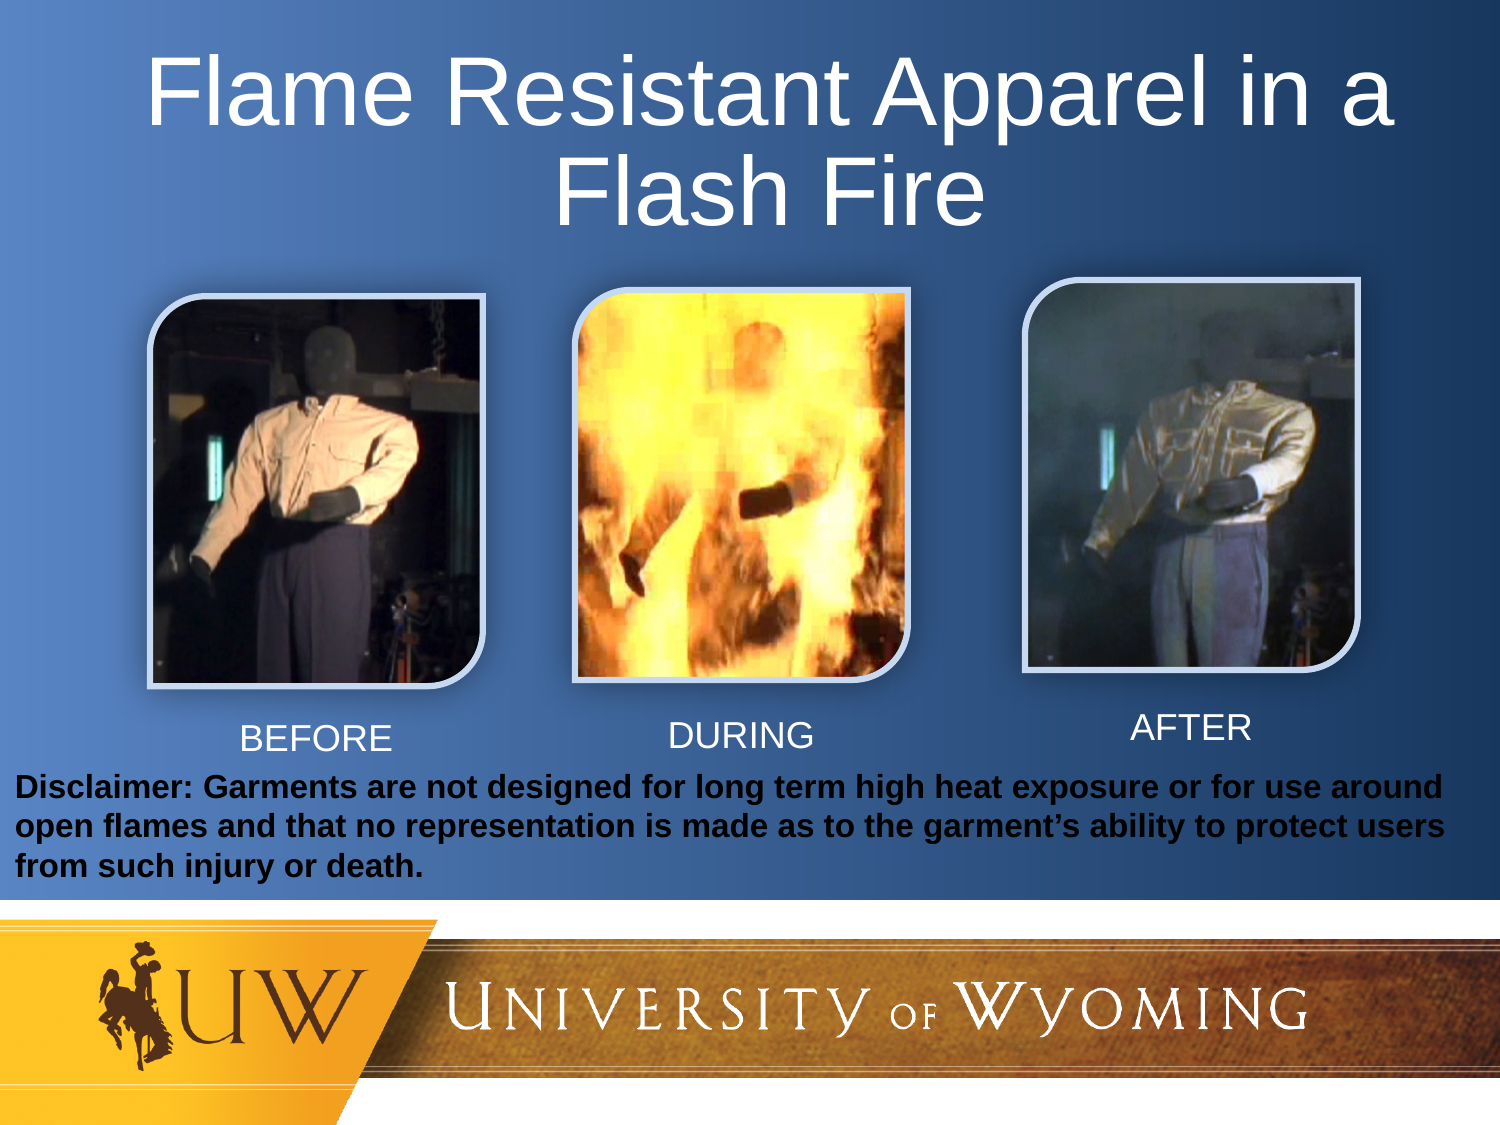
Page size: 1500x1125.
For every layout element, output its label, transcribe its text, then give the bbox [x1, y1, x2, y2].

text_box DURING [646, 712, 837, 757]
text_box AFTER [1096, 704, 1287, 756]
text_box Flame Resistant Apparel in a Flash Fire [65, 37, 1475, 253]
picture [149, 295, 483, 687]
picture [1024, 279, 1359, 671]
picture [574, 289, 909, 681]
text_box BEFORE [221, 717, 412, 757]
text_box Disclaimer: Garments are not designed for long term high heat exposure or for use around open flames and that no representation is made as to the garment’s ability to protect users from such injury or death. [0, 757, 1500, 892]
picture [0, 899, 1500, 1125]
